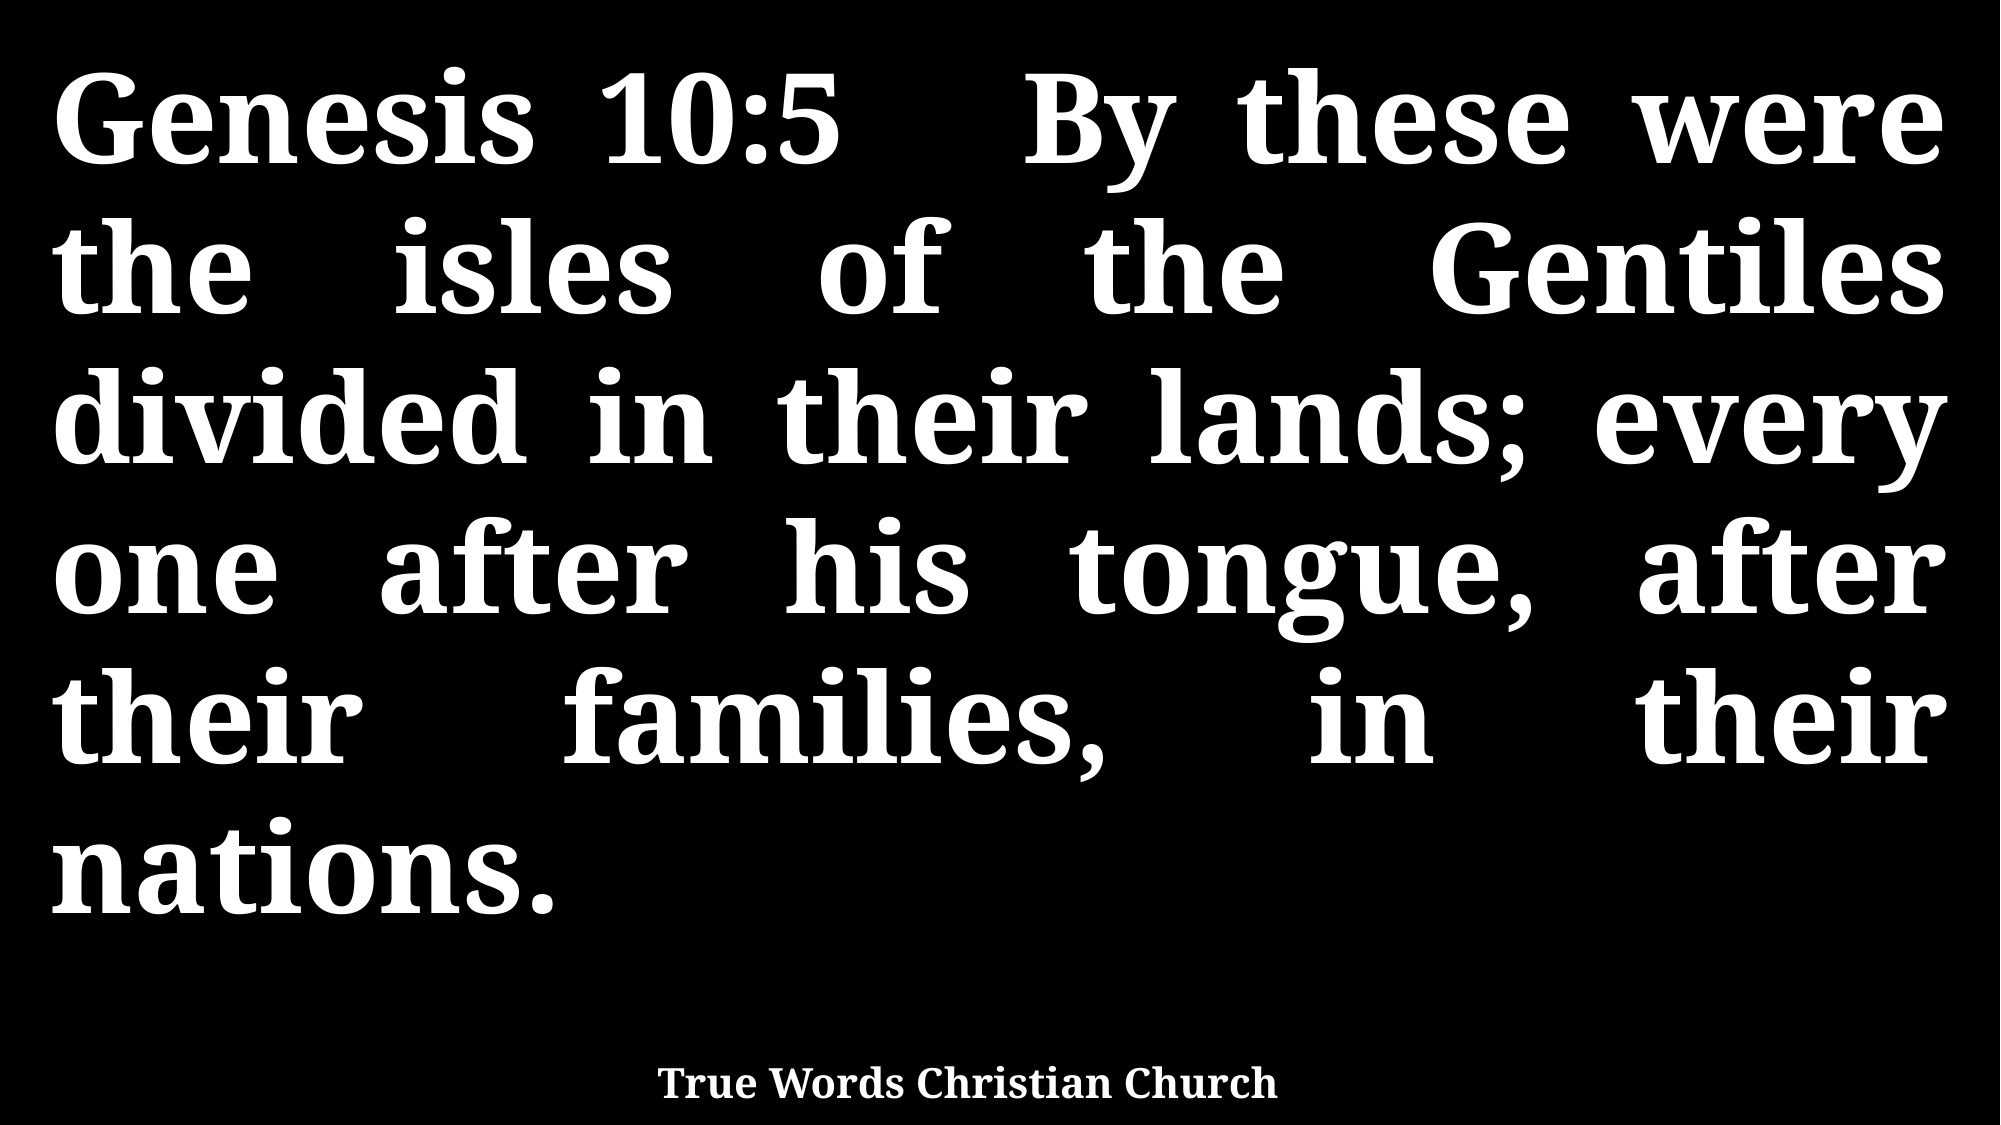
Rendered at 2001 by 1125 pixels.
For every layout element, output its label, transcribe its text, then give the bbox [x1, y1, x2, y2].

text_box True Words Christian Church [642, 1049, 1294, 1114]
text_box Genesis 10:5 By these were the isles of the Gentiles divided in their lands; every one after his tongue, after their families, in their nations. [35, 31, 1965, 947]
